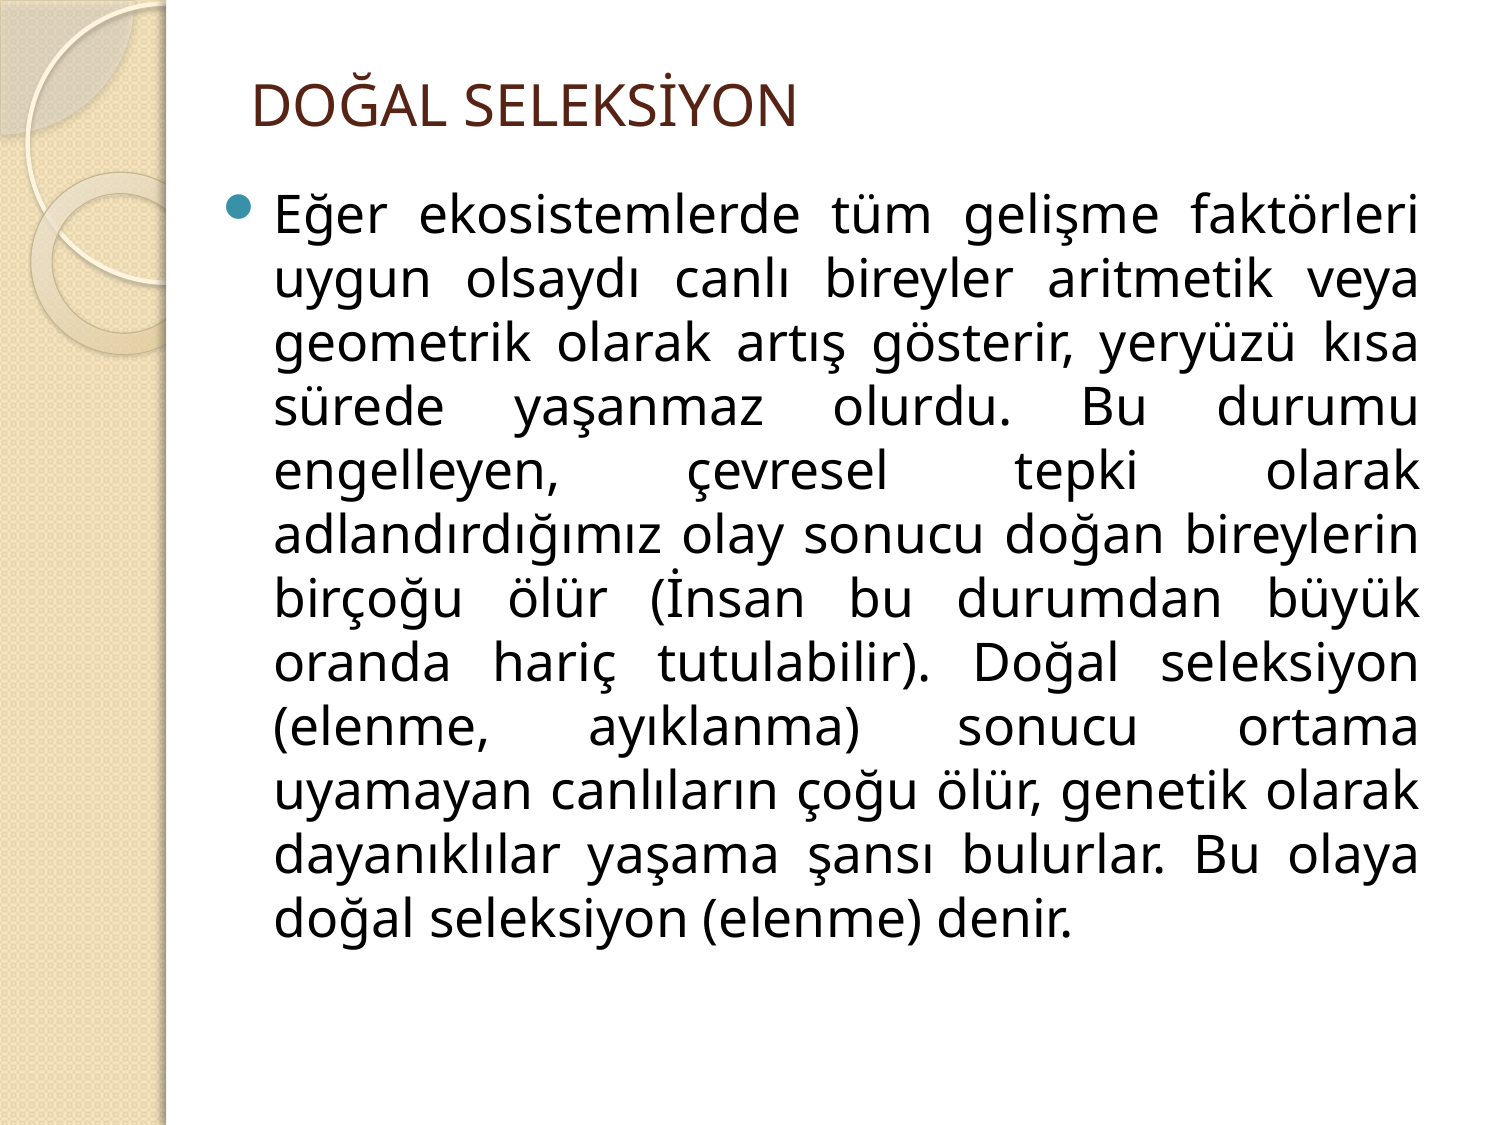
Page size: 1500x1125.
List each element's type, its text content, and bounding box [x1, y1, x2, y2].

title DOĞAL SELEKSİYON [235, 45, 1466, 161]
list Eğer ekosistemlerde tüm gelişme faktörleri uygun olsaydı canlı bireyler aritmetik veya geometrik olarak artış gösterir, yeryüzü kısa sürede yaşanmaz olurdu. Bu durumu engelleyen, çevresel tepki olarak adlandırdığımız olay sonucu doğan bireylerin birçoğu ölür (İnsan bu durumdan büyük oranda hariç tutulabilir). Doğal seleksiyon (elenme, ayıklanma) sonucu ortama uyamayan canlıların çoğu ölür, genetik olarak dayanıklılar yaşama şansı bulurlar. Bu olaya doğal seleksiyon (elenme) denir. [206, 172, 1437, 961]
